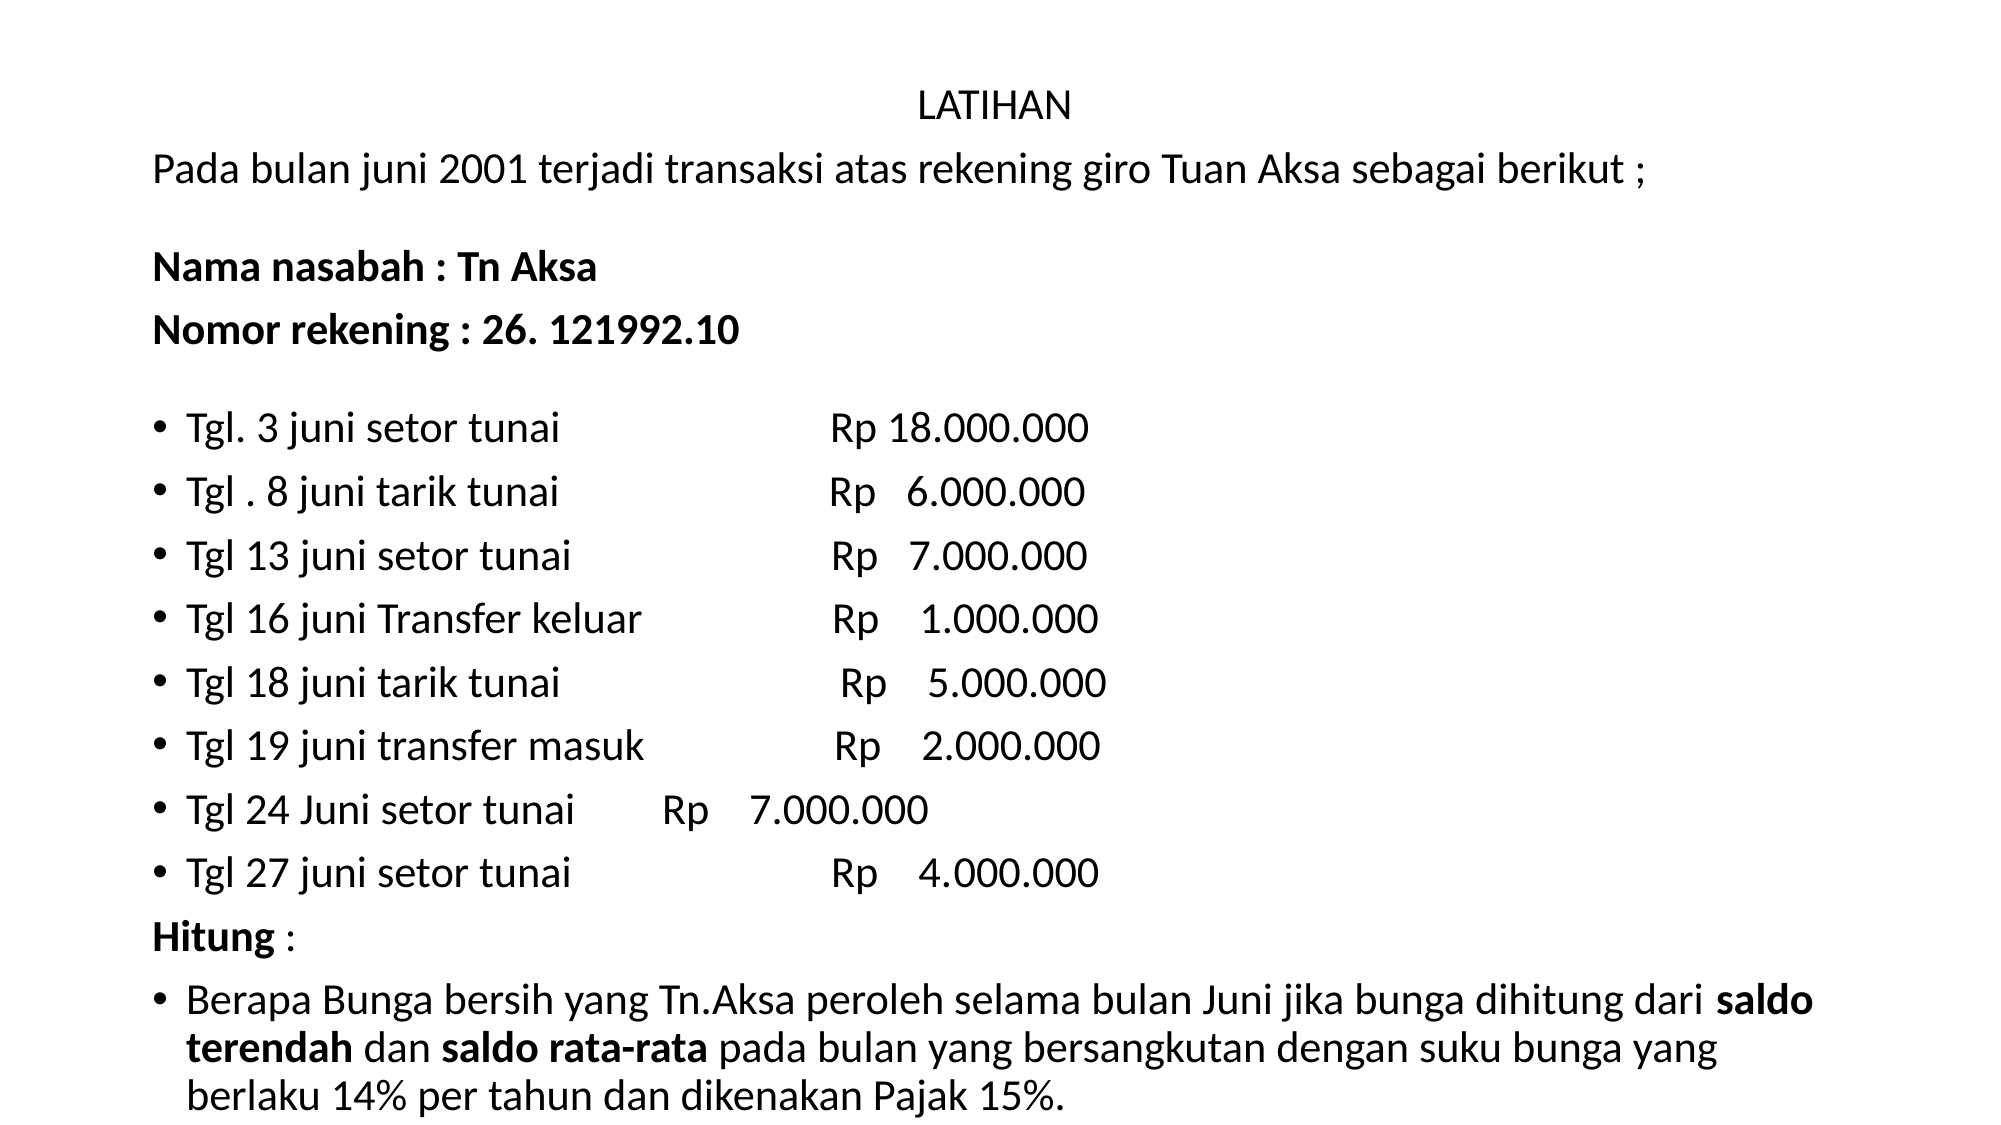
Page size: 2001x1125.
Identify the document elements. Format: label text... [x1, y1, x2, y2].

list LATIHAN Pada bulan juni 2001 terjadi transaksi atas rekening giro Tuan Aksa sebagai berikut ; Nama nasabah : Tn Aksa Nomor rekening : 26. 121992.10 Tgl. 3 juni setor tunai Rp 18.000.000 Tgl . 8 juni tarik tunai Rp 6.000.000 Tgl 13 juni setor tunai Rp 7.000.000 Tgl 16 juni Transfer keluar Rp 1.000.000 Tgl 18 juni tarik tunai Rp 5.000.000 Tgl 19 juni transfer masuk Rp 2.000.000 Tgl 24 Juni setor tunai Rp 7.000.000 Tgl 27 juni setor tunai Rp 4.000.000 Hitung : Berapa Bunga bersih yang Tn.Aksa peroleh selama bulan Juni jika bunga dihitung dari saldo terendah dan saldo rata-rata pada bulan yang bersangkutan dengan suku bunga yang berlaku 14% per tahun dan dikenakan Pajak 15%. [137, 73, 1863, 1125]
